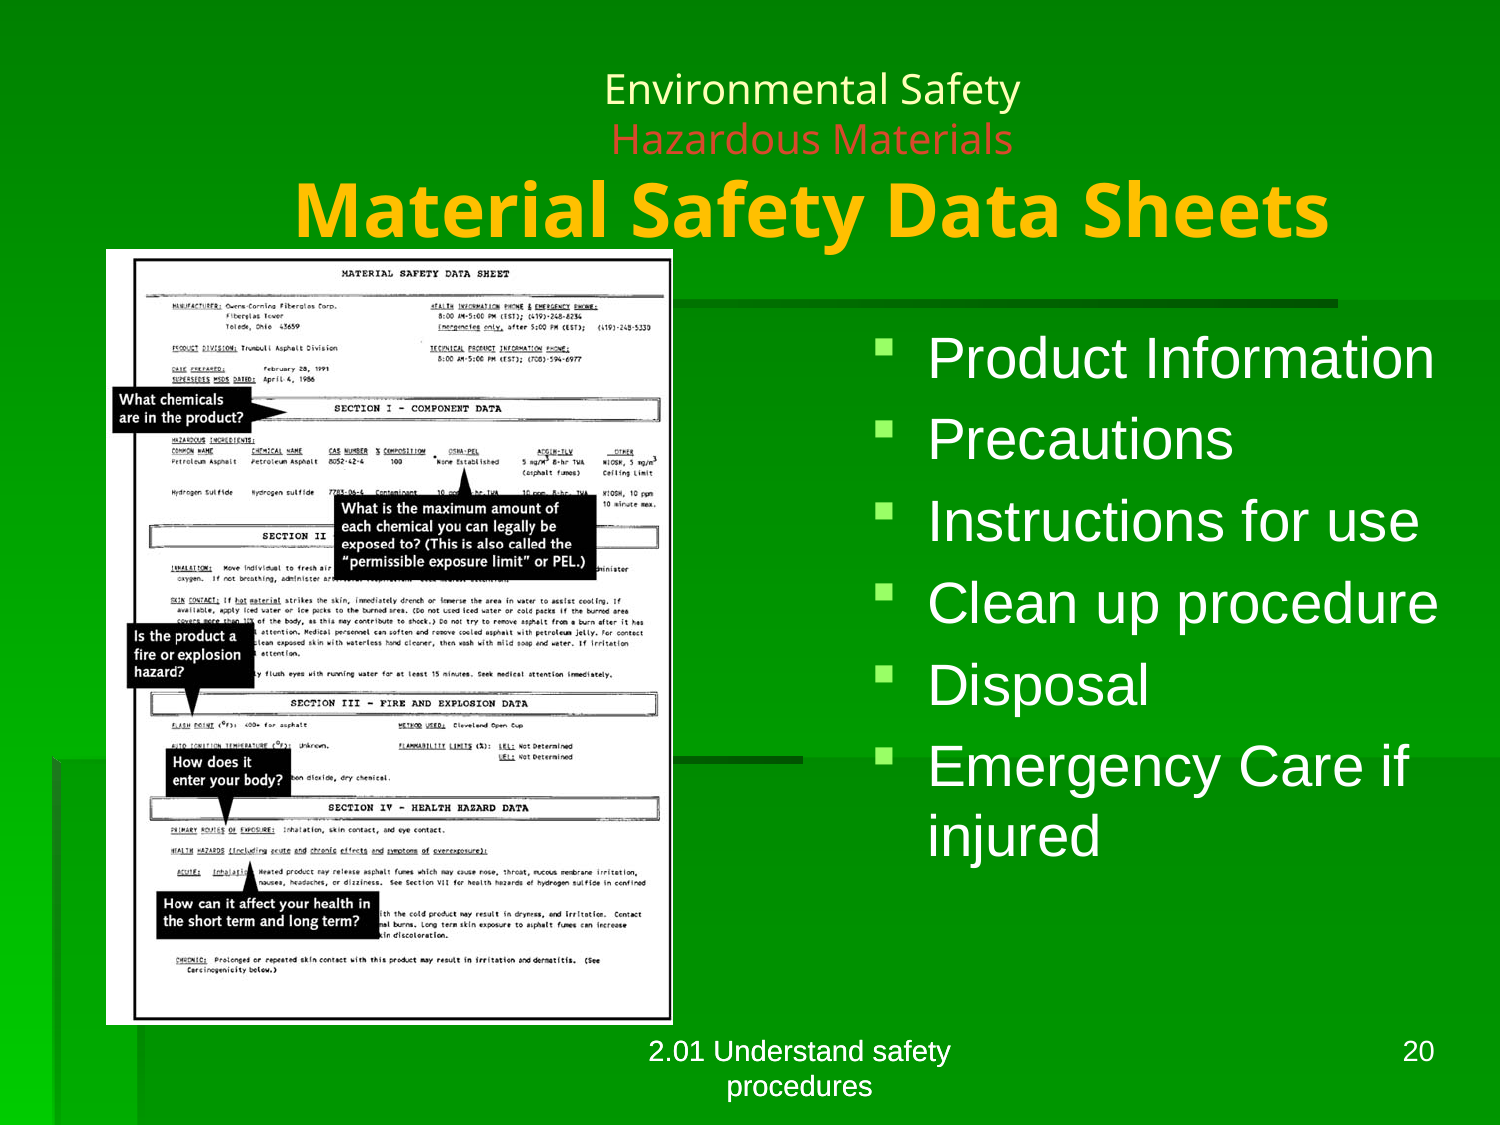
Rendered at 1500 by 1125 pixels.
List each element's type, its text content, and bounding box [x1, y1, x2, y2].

list Product Information Precautions Instructions for use Clean up procedure Disposal Emergency Care if injured [855, 312, 1500, 1001]
slide_number 20 [1137, 1024, 1451, 1103]
title Environmental Safety Hazardous Materials Material Safety Data Sheets [124, 39, 1500, 276]
text_box 2.01 Understand safety procedures [562, 1024, 1038, 1103]
picture [106, 249, 673, 1026]
